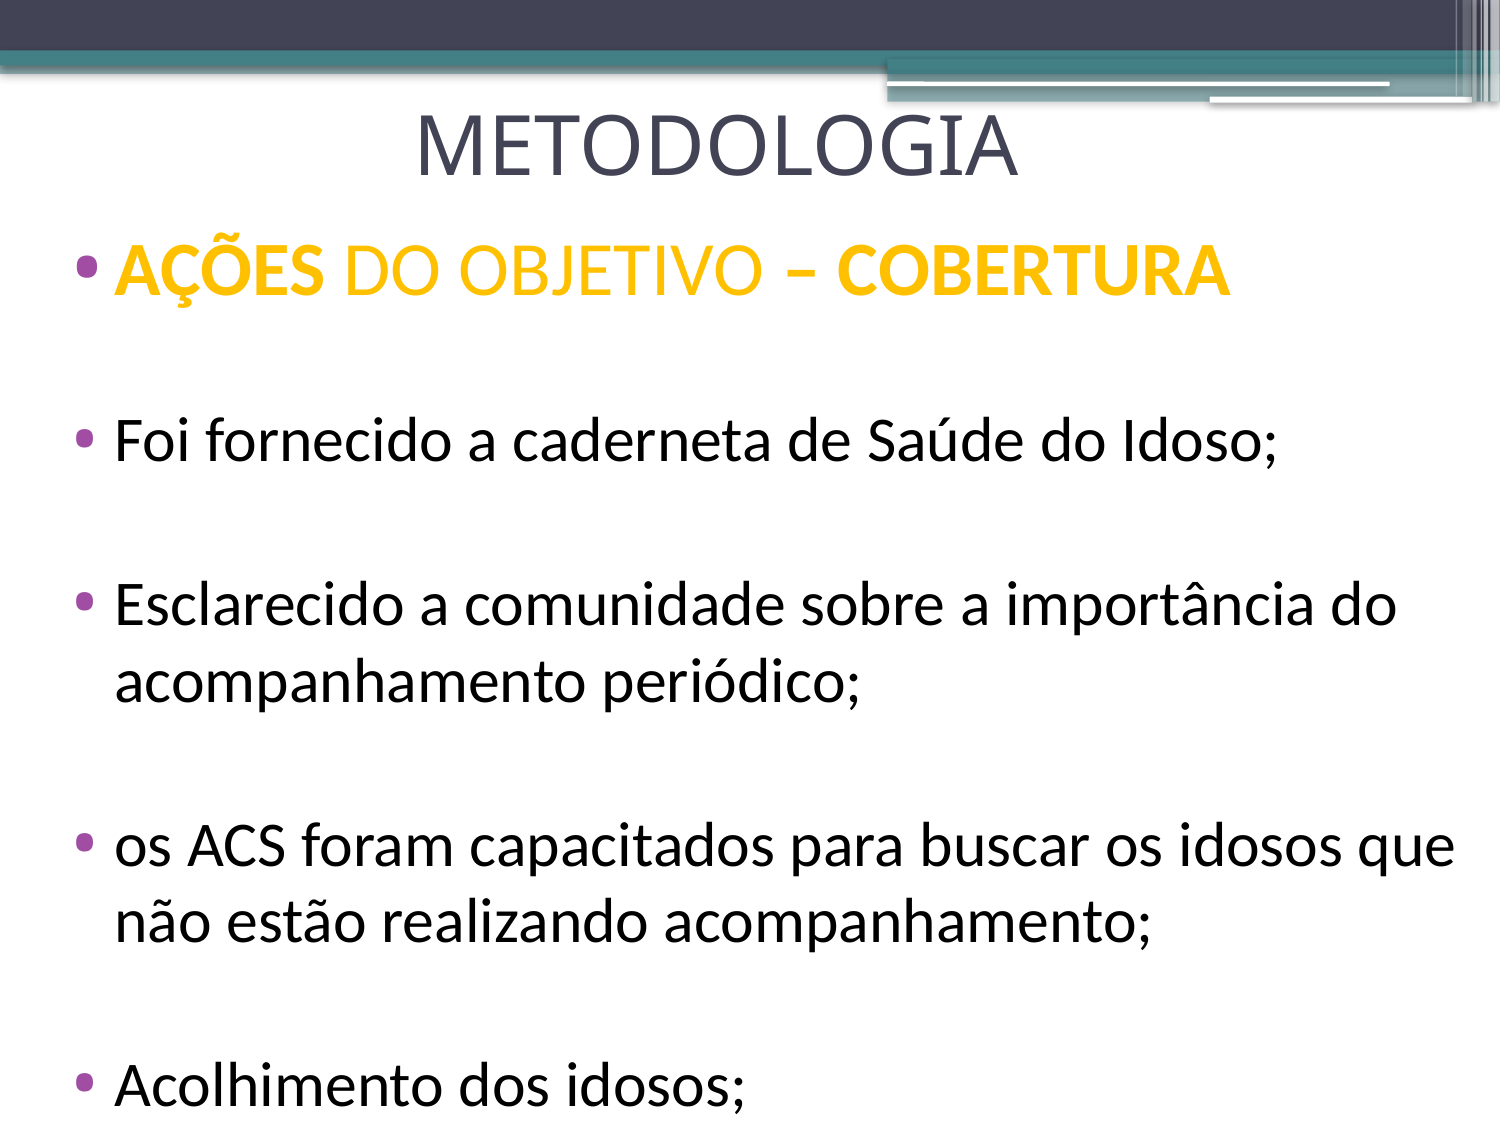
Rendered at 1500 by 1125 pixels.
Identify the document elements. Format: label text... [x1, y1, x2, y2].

list AÇÕES DO OBJETIVO – COBERTURA Foi fornecido a caderneta de Saúde do Idoso; Esclarecido a comunidade sobre a importância do acompanhamento periódico; os ACS foram capacitados para buscar os idosos que não estão realizando acompanhamento; Acolhimento dos idosos; [41, 210, 1500, 1125]
title METODOLOGIA [41, 54, 1392, 210]
